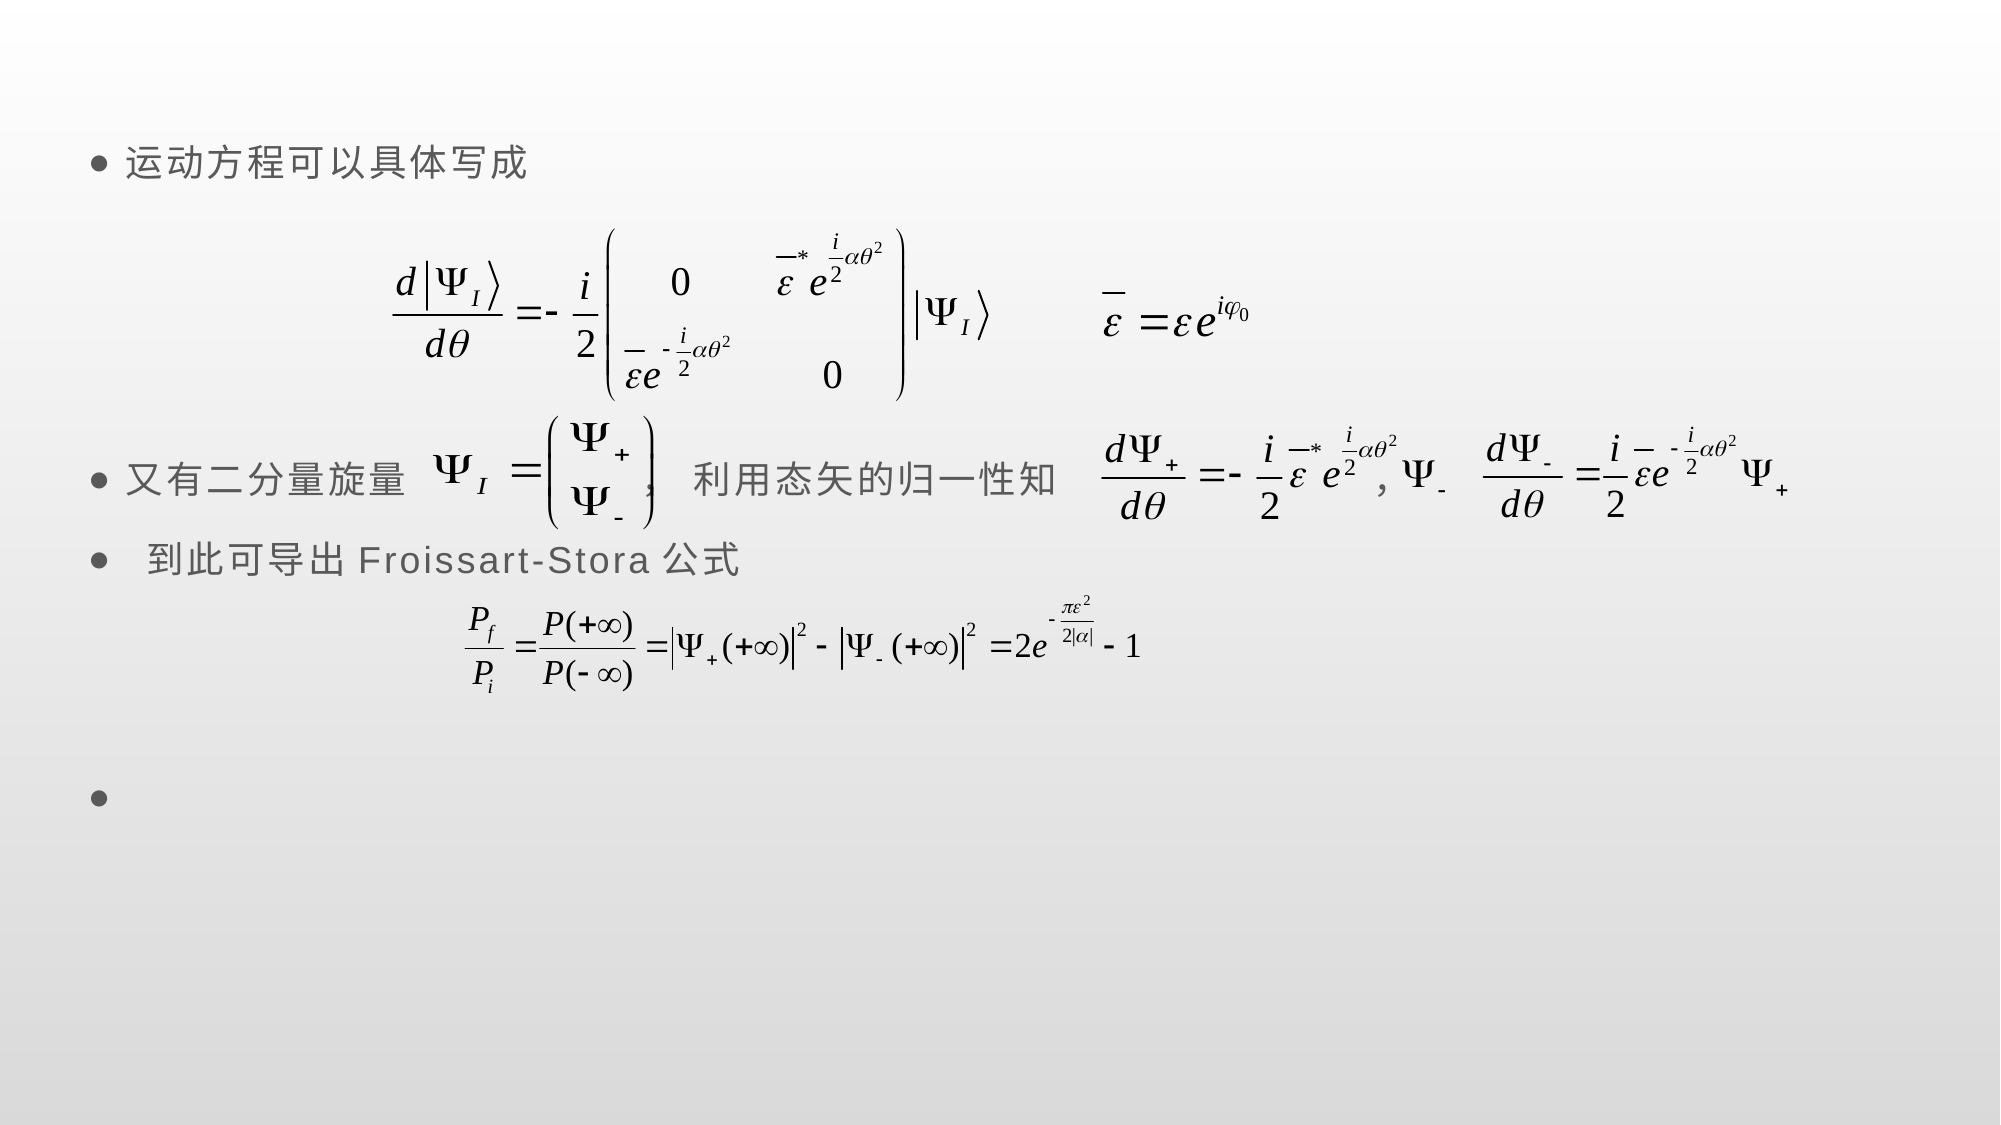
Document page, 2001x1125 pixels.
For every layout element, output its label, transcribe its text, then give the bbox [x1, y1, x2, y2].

list 运动方程可以具体写成 又有二分量旋量 ， 利用态矢的归一性知 ， 到此可导出Froissart-Stora公式 [73, 118, 1873, 899]
picture [459, 586, 1147, 703]
picture [1476, 417, 1798, 529]
picture [1095, 281, 1263, 353]
picture [1095, 416, 1461, 529]
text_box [425, 405, 667, 541]
picture [386, 219, 1000, 415]
